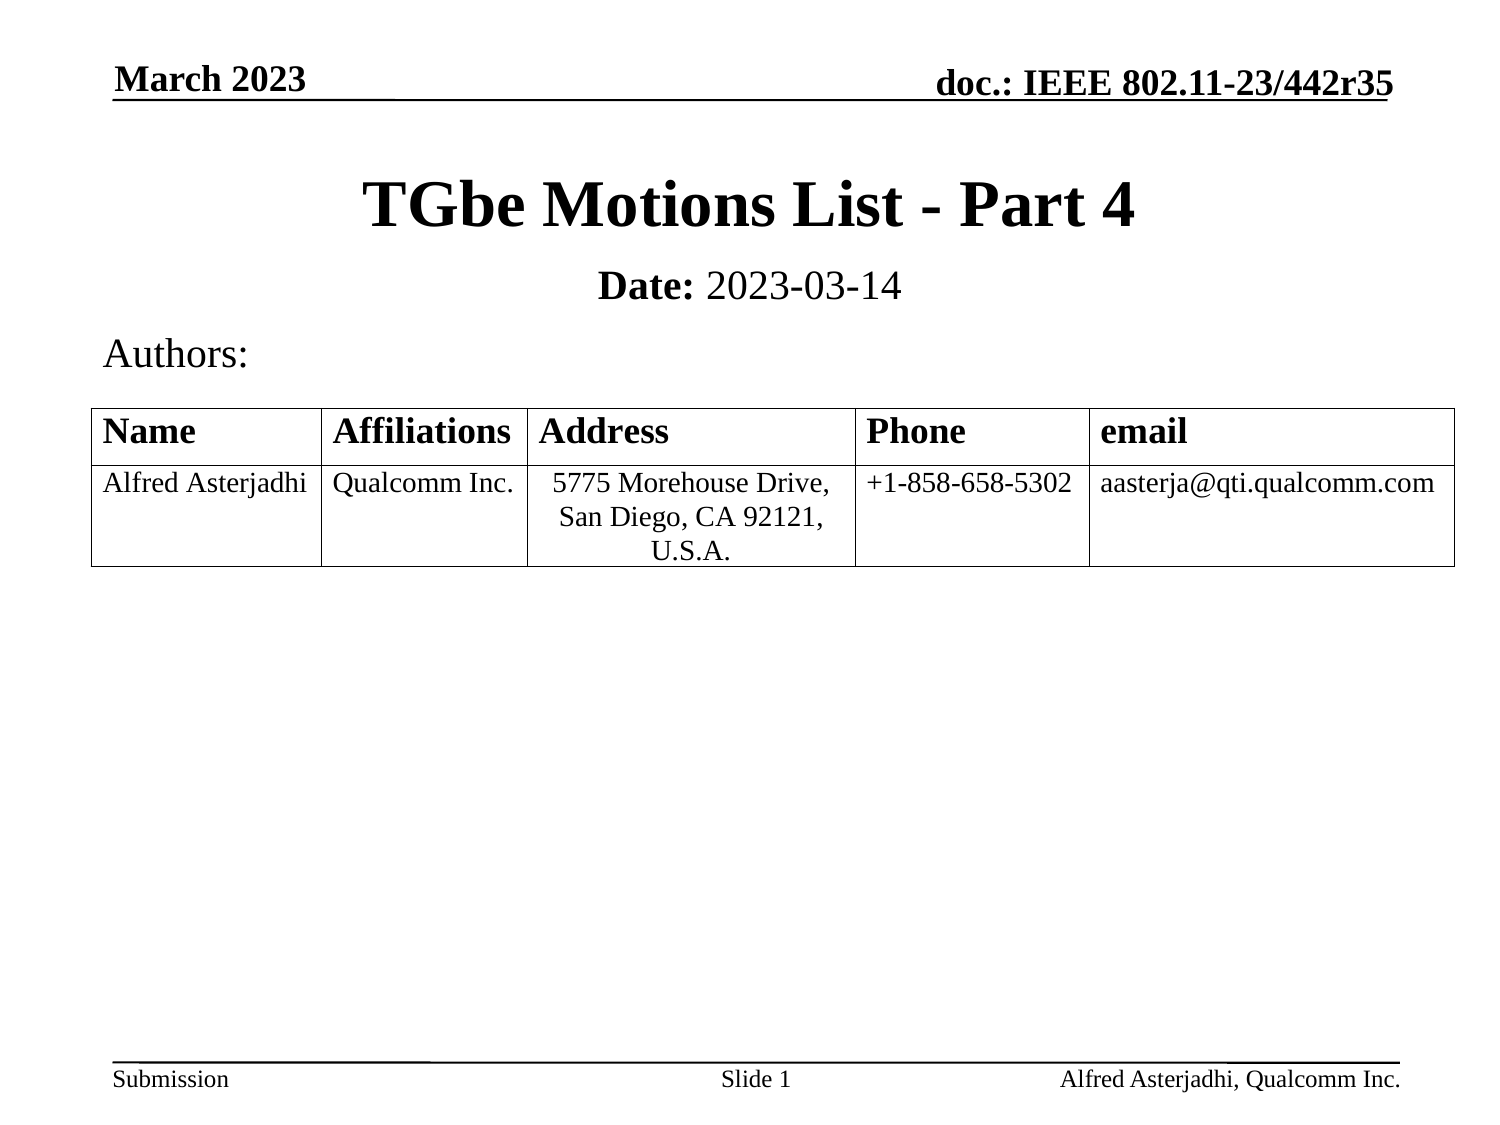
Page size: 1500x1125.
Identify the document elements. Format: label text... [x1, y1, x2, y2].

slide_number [114, 54, 493, 100]
list Date: 2023-03-14 [112, 249, 1388, 316]
footer Alfred Asterjadhi, Qualcomm Inc. [902, 1061, 1402, 1093]
slide_number Slide 1 [712, 1061, 800, 1123]
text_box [75, 407, 1477, 819]
text_box Authors: [87, 318, 325, 381]
title TGbe Motions List - Part 4 [112, 112, 1388, 249]
